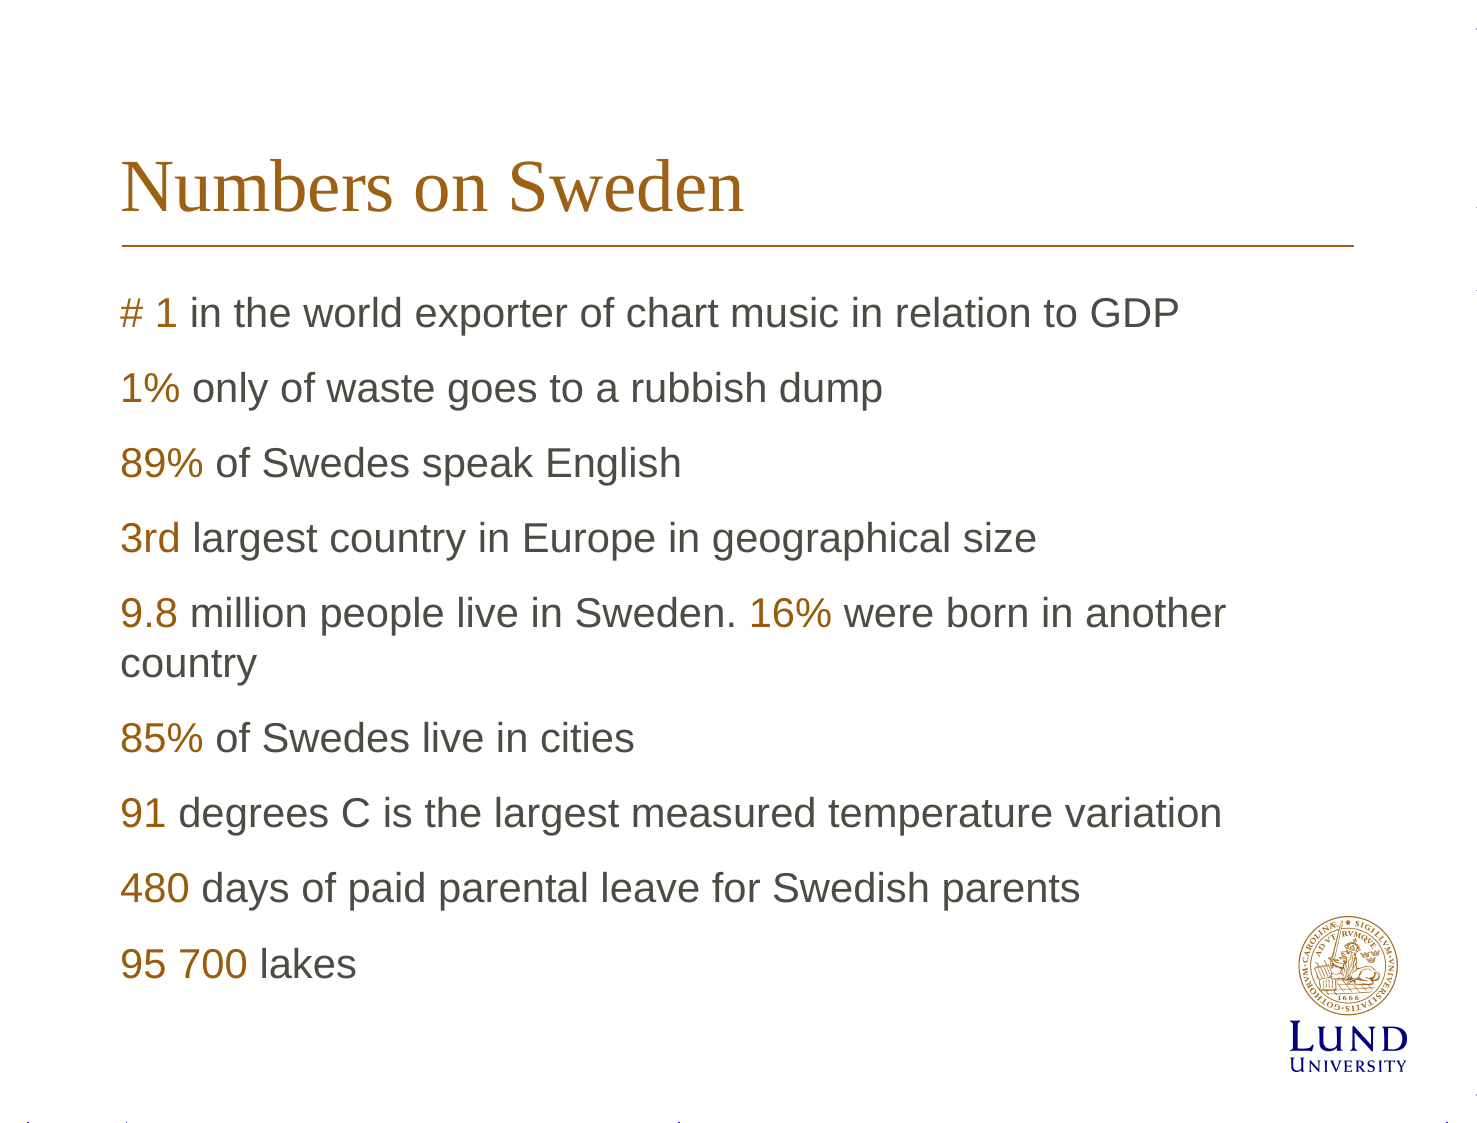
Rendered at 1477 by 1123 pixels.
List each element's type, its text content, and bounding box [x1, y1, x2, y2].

title Numbers on Sweden [105, 46, 1351, 234]
picture [1290, 916, 1407, 1072]
text_box # 1 in the world exporter of chart music in relation to GDP 1% only of waste goes to a rubbish dump 89% of Swedes speak English 3rd largest country in Europe in geographical size 9.8 million people live in Sweden. 16% were born in another country 85% of Swedes live in cities 91 degrees C is the largest measured temperature variation 480 days of paid parental leave for Swedish parents 95 700 lakes [105, 278, 1243, 994]
